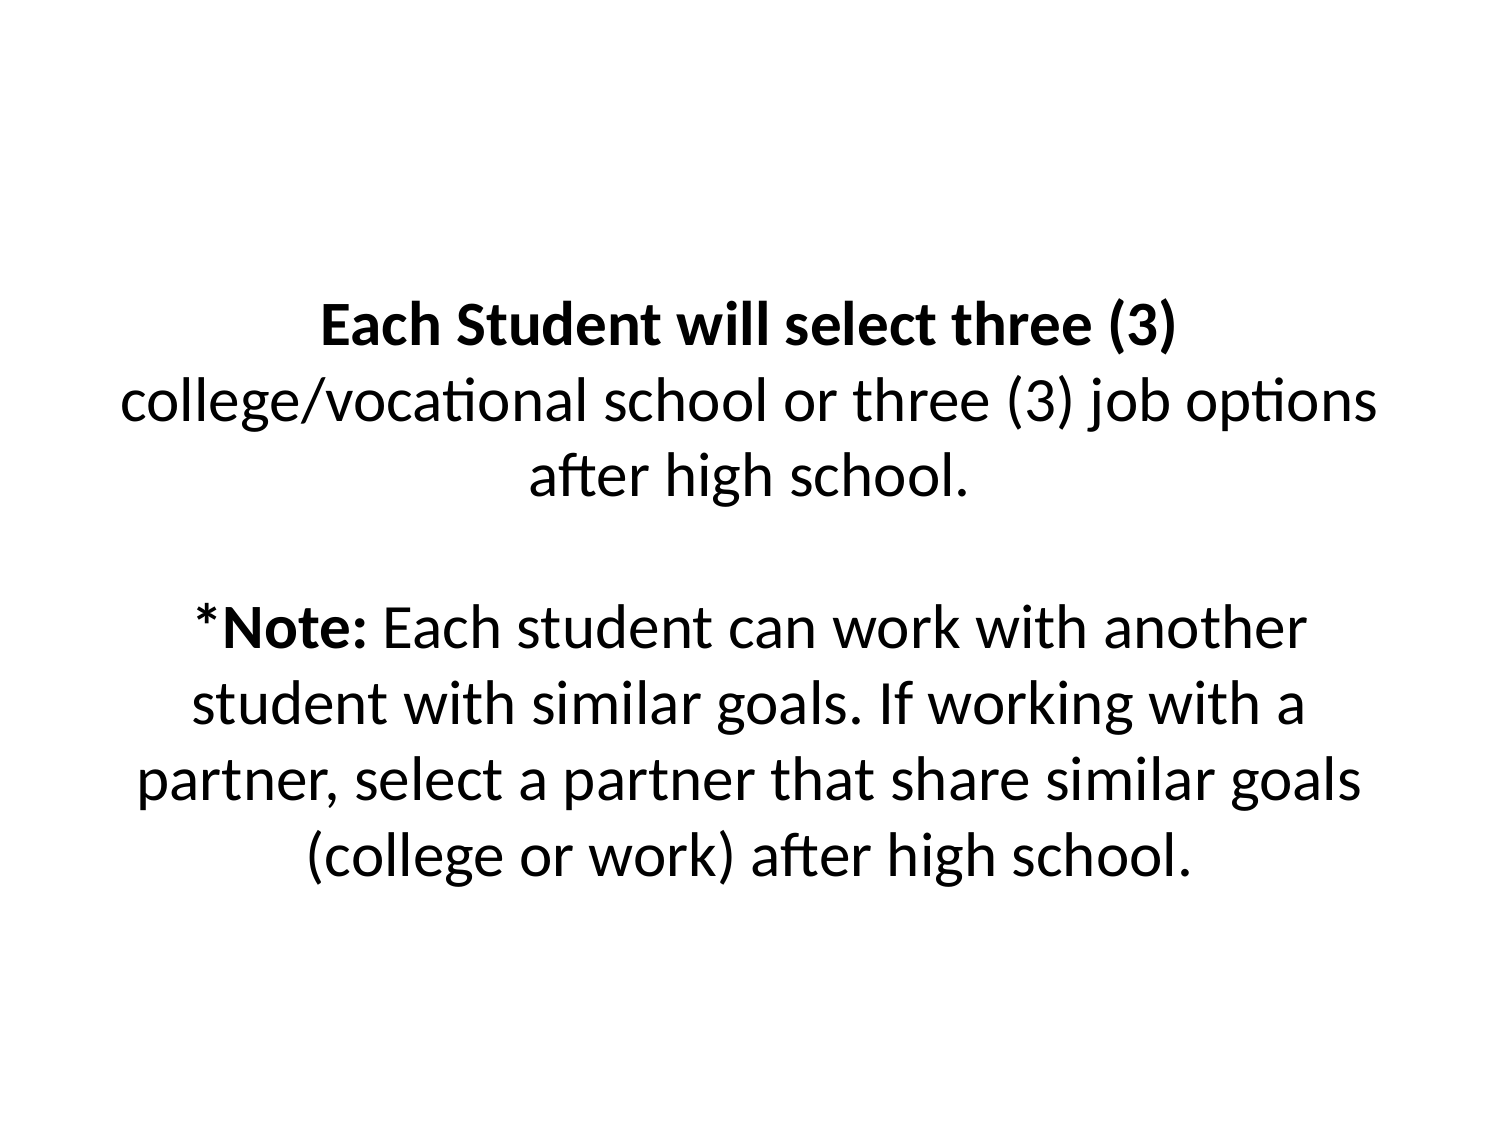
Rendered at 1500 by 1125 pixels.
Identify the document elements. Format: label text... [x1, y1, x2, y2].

title Each Student will select three (3) college/vocational school or three (3) job options after high school. *Note: Each student can work with another student with similar goals. If working with a partner, select a partner that share similar goals (college or work) after high school. [75, 45, 1425, 1050]
